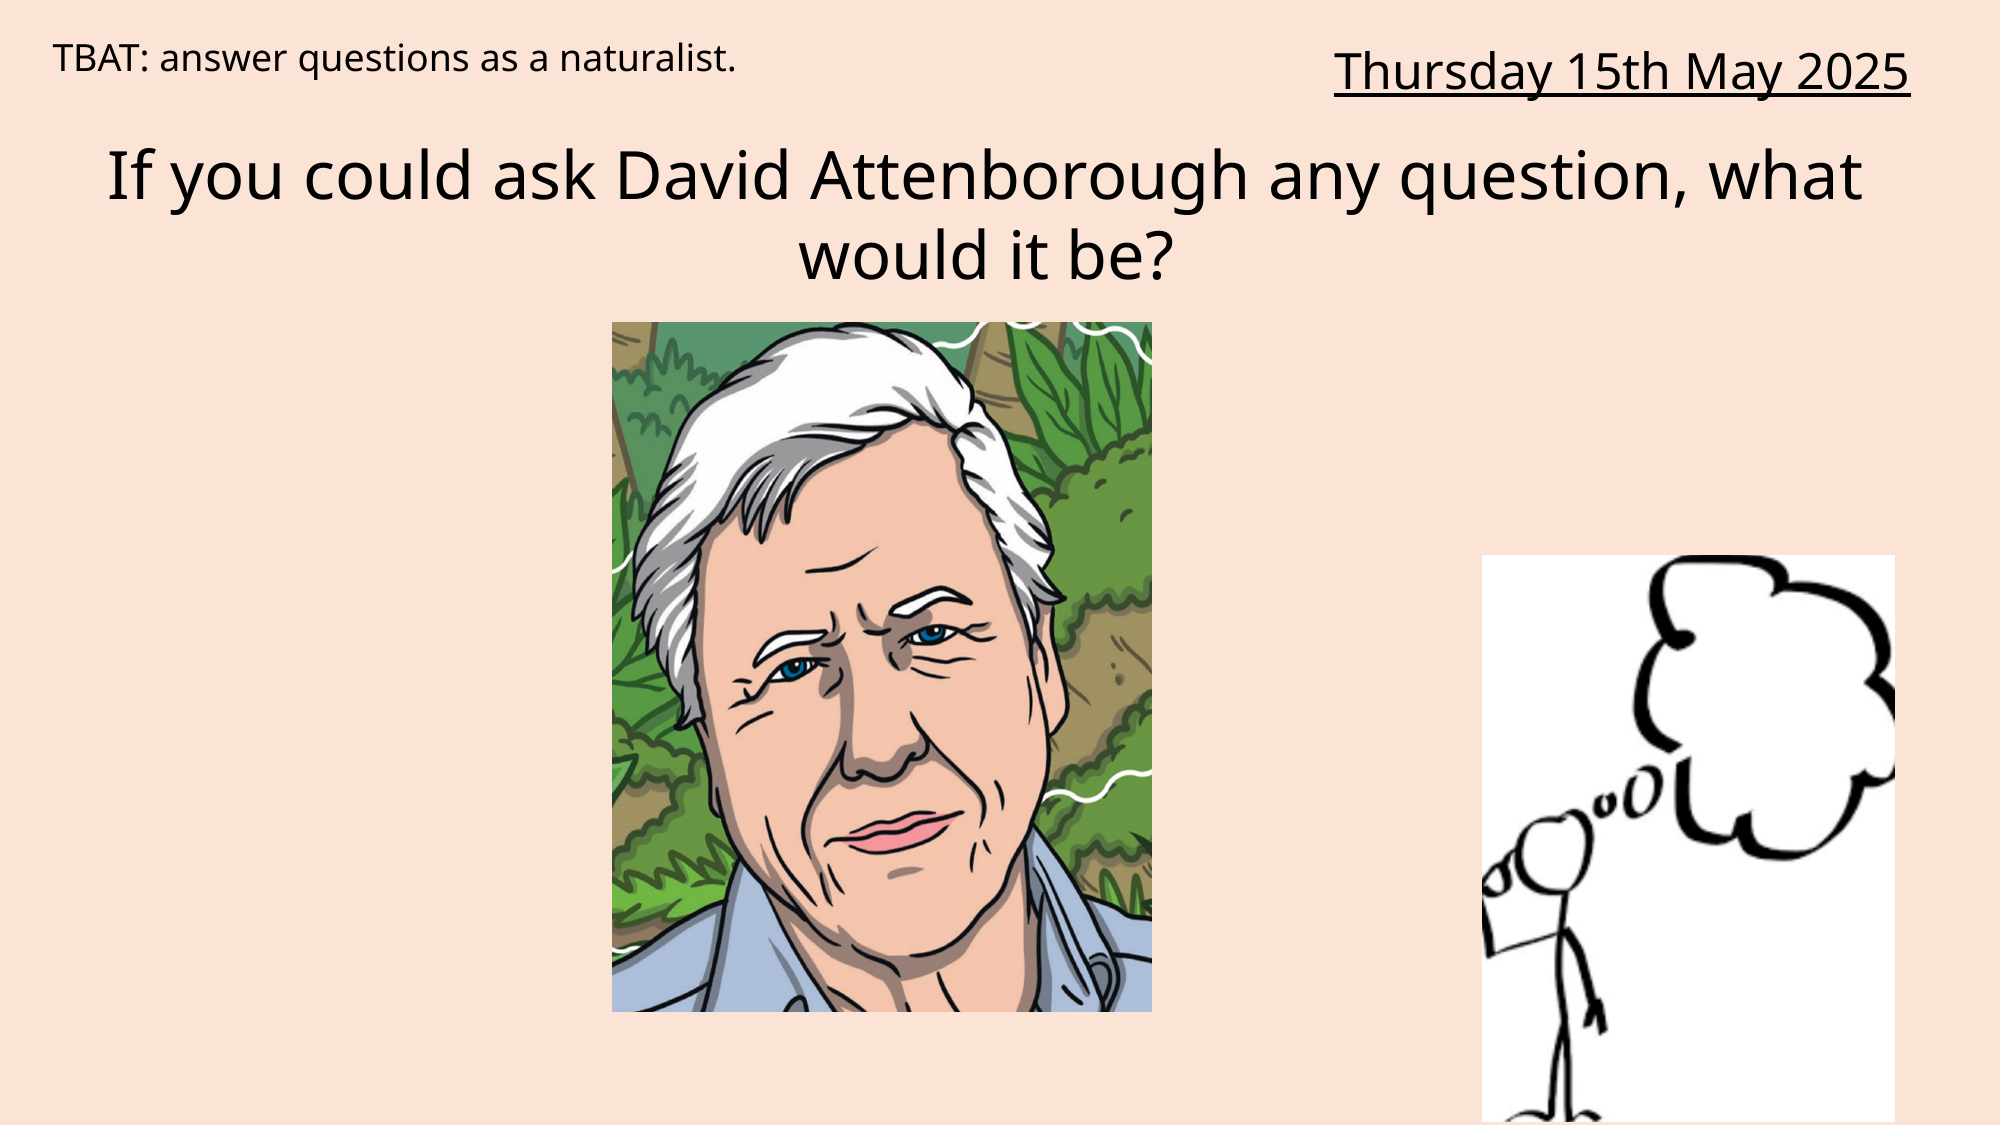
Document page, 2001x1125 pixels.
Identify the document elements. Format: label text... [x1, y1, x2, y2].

text_box TBAT: answer questions as a naturalist. [37, 26, 882, 87]
text_box Thursday 15th May 2025 [1319, 32, 1959, 108]
picture [1481, 555, 1895, 1123]
picture [612, 321, 1153, 1012]
text_box If you could ask David Attenborough any question, what would it be? [33, 125, 1940, 301]
